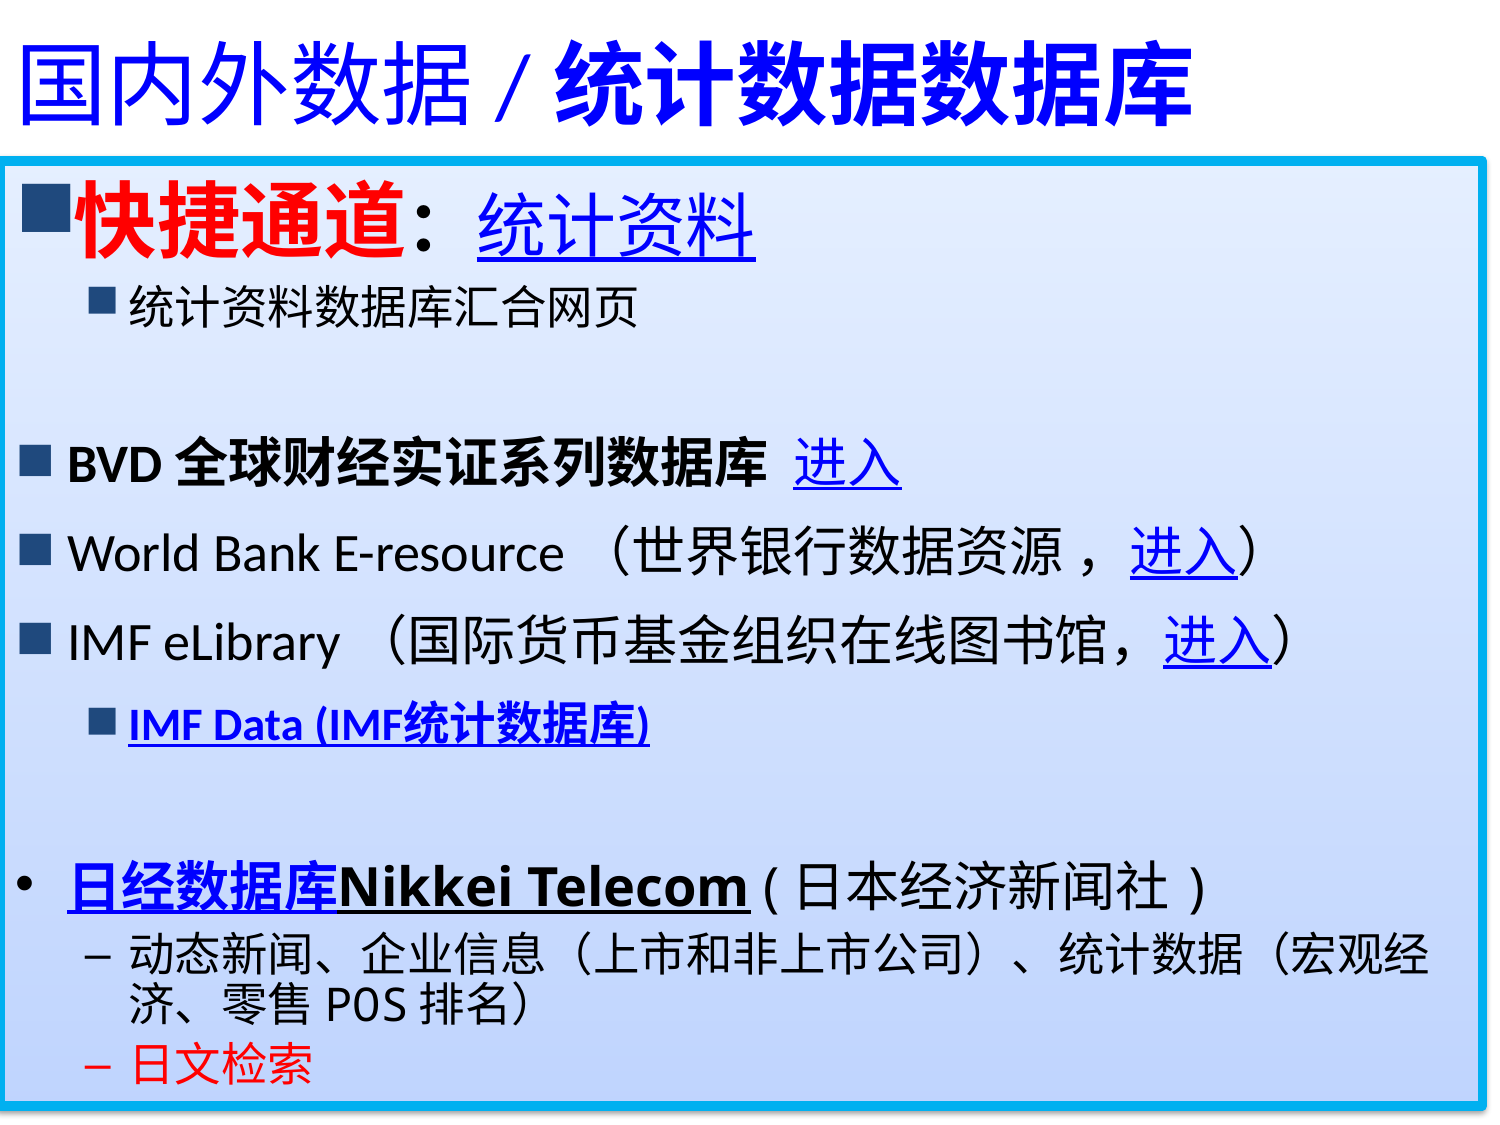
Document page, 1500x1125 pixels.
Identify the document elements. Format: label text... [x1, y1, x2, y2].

list 快捷通道：统计资料 统计资料数据库汇合网页 BVD全球财经实证系列数据库 进入 World Bank E-resource（世界银行数据资源 ，进入） IMF eLibrary（国际货币基金组织在线图书馆，进入） IMF Data (IMF统计数据库) 日经数据库Nikkei Telecom (日本经济新闻社) 动态新闻、企业信息（上市和非上市公司）、统计数据（宏观经济、零售POS排名） 日文检索 [0, 160, 1483, 1107]
title 国内外数据/统计数据数据库 [0, 3, 1350, 159]
